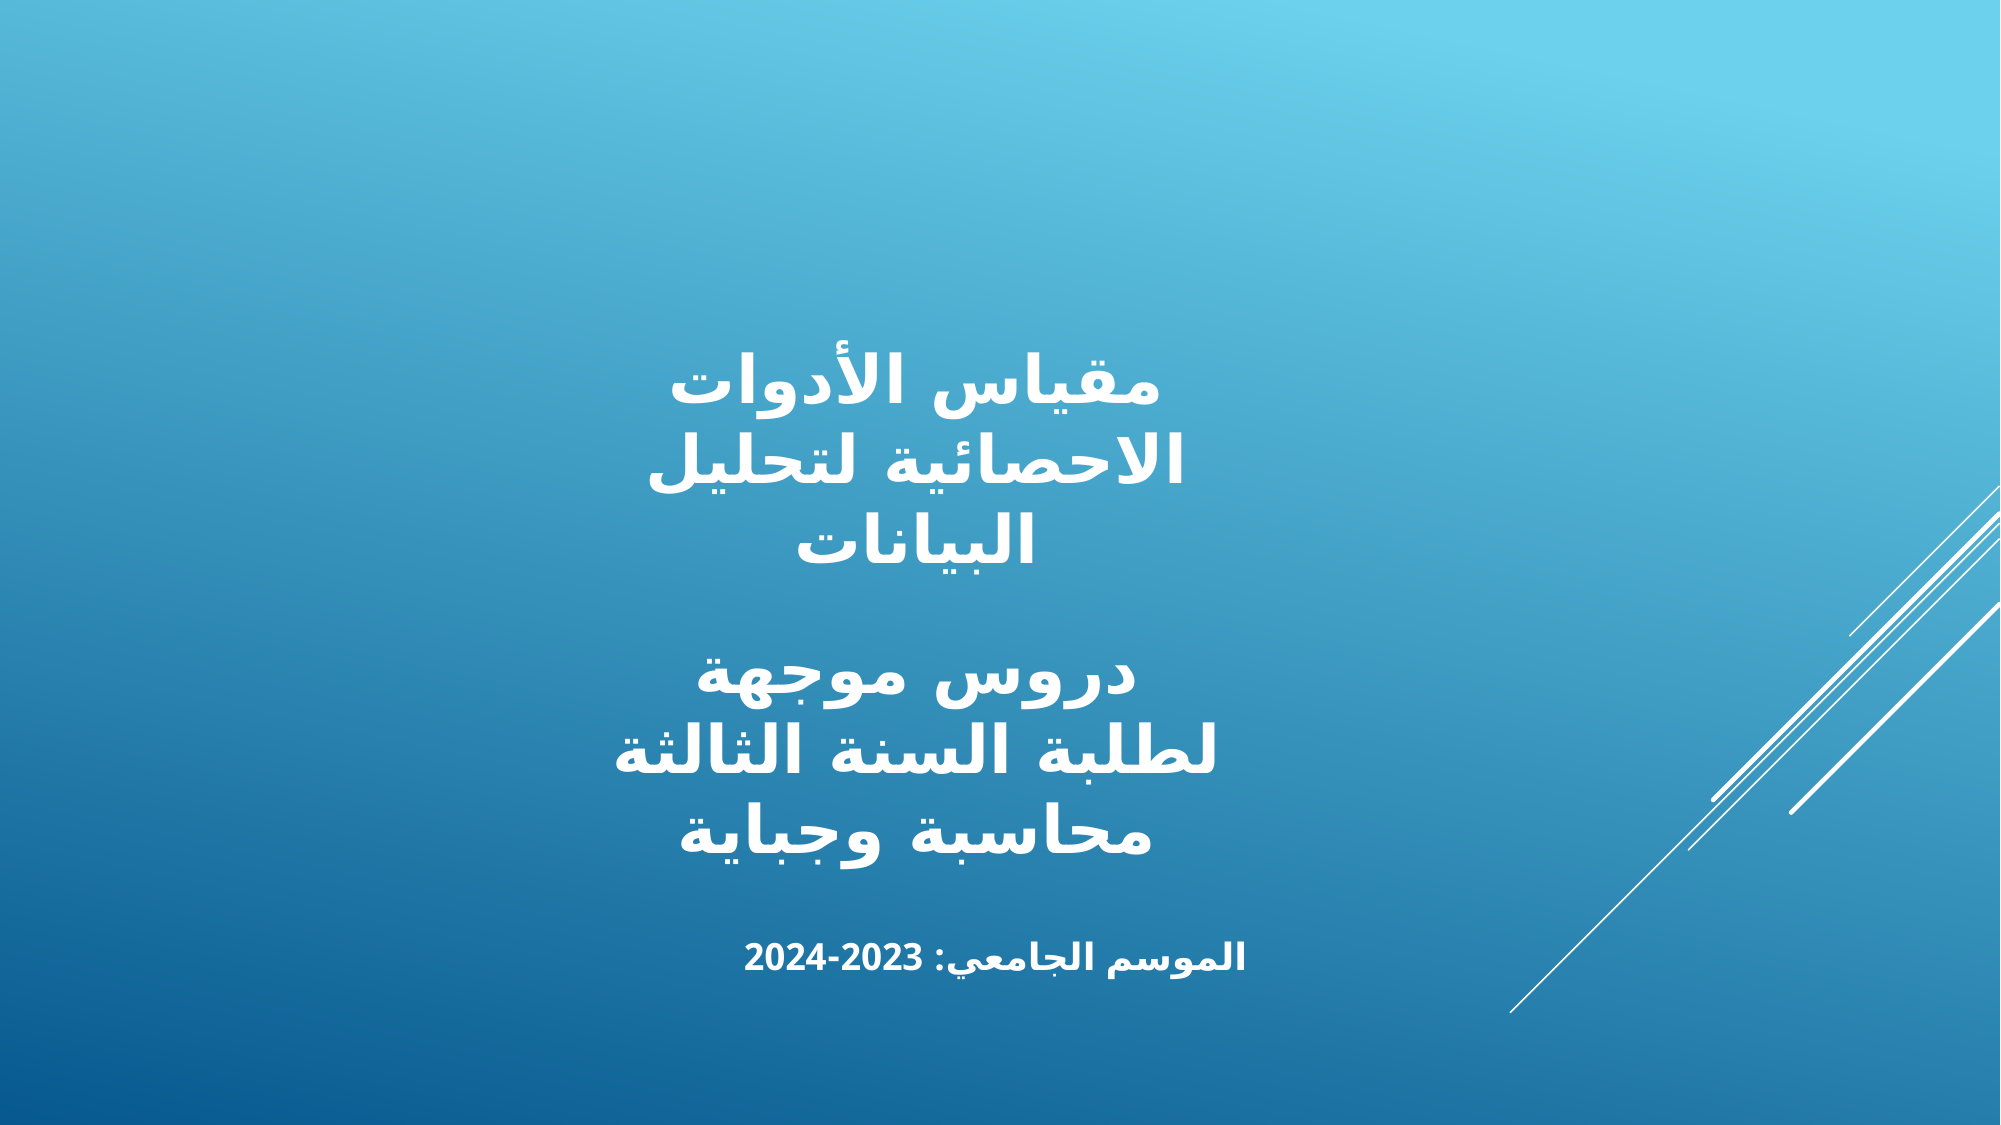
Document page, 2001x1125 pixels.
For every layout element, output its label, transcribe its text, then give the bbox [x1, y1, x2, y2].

text_box الموسم الجامعي: 2023-2024 [523, 925, 1469, 986]
text_box مقياس الأدوات الاحصائية لتحليل البيانات دروس موجهة لطلبة السنة الثالثة محاسبة وجباية [597, 329, 1237, 874]
